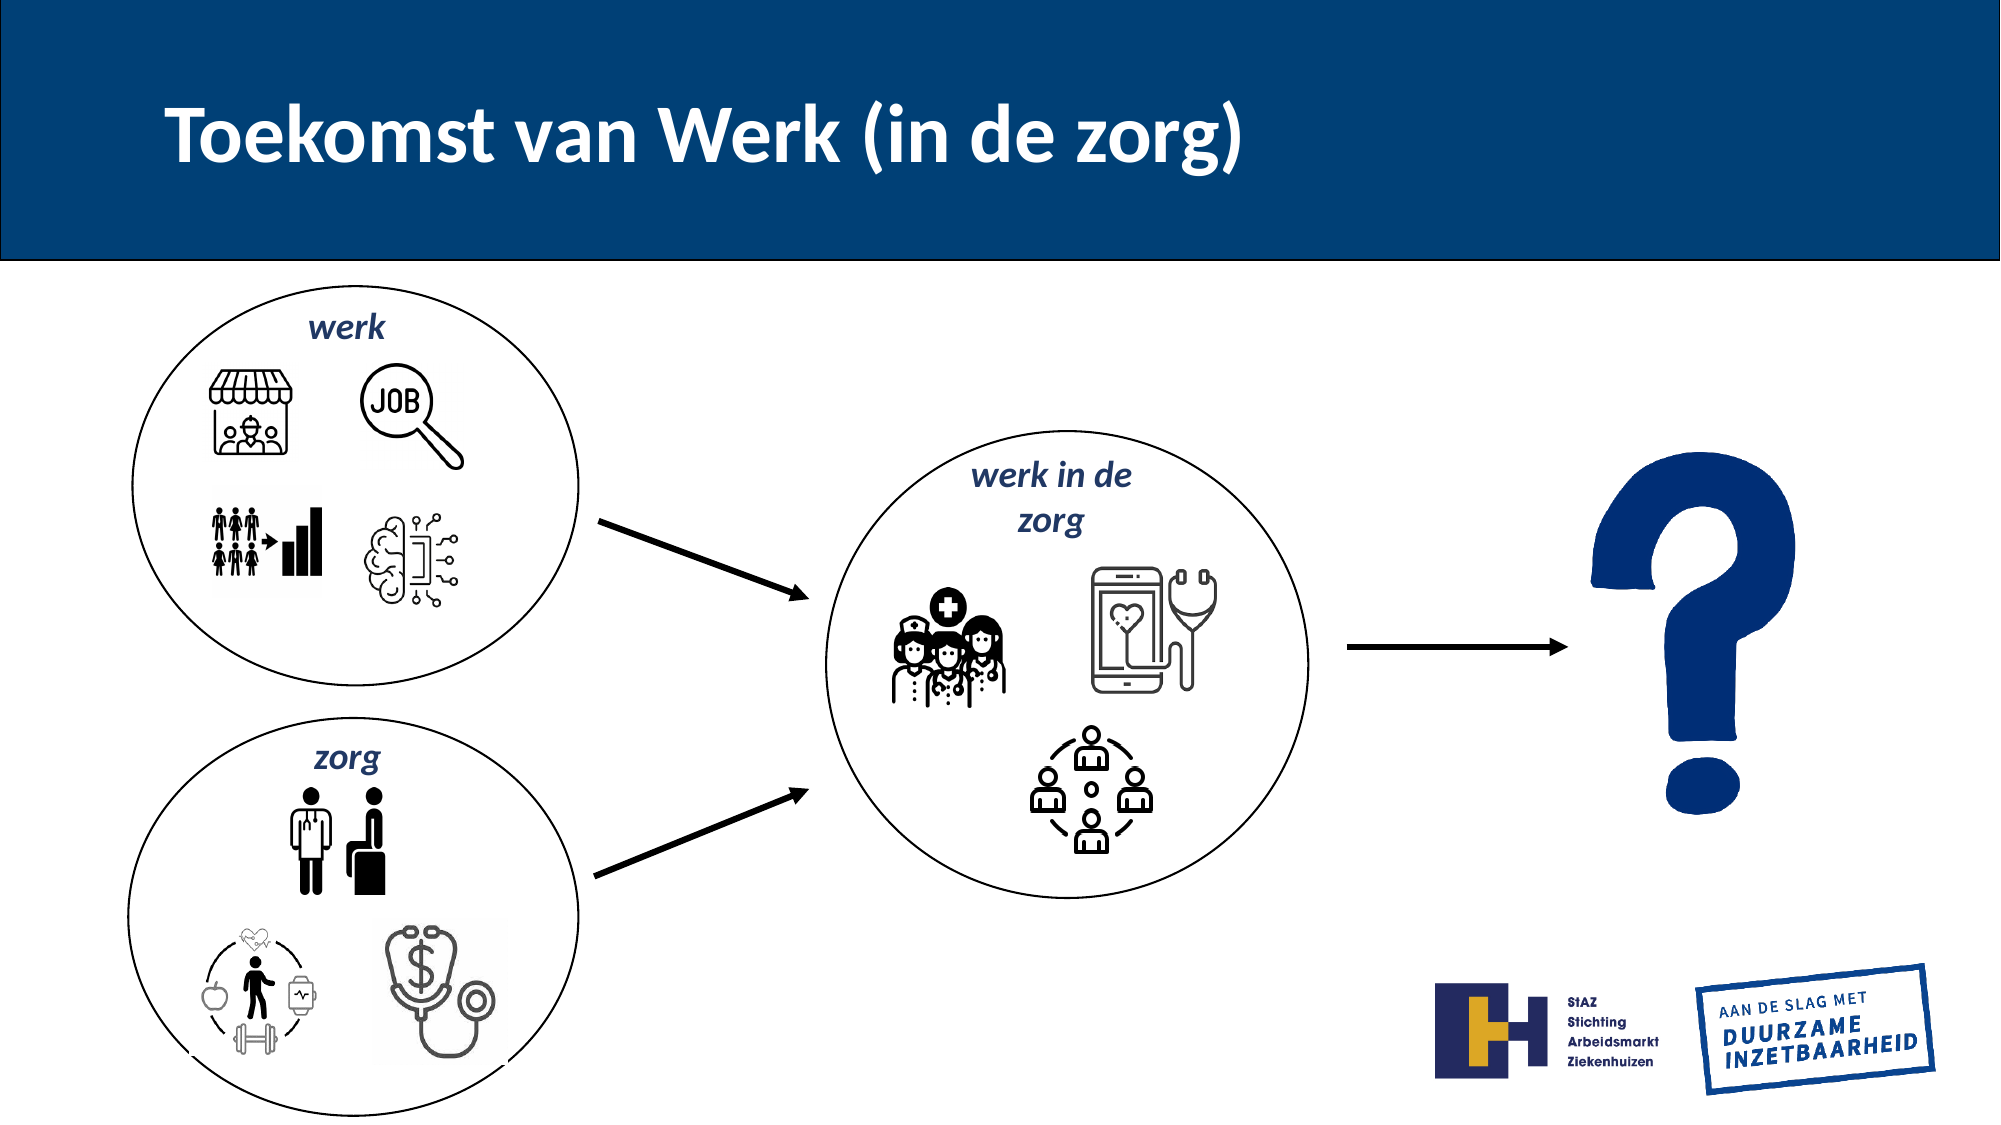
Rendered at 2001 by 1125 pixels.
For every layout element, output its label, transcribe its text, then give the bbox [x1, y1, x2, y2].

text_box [1346, 405, 1865, 840]
text_box [508, 771, 580, 1063]
text_box [825, 506, 888, 823]
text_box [594, 788, 810, 877]
text_box [1216, 479, 1310, 850]
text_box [598, 520, 810, 600]
picture [1431, 932, 1961, 1124]
text_box [127, 779, 189, 1055]
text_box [202, 294, 476, 630]
text_box [131, 316, 580, 687]
text_box [289, 285, 422, 294]
text_box Toekomst van Werk (in de zorg) [0, 0, 2000, 261]
text_box [293, 716, 413, 724]
text_box [201, 1065, 506, 1117]
text_box [990, 430, 1144, 442]
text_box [888, 442, 1216, 857]
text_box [189, 724, 508, 1065]
text_box [928, 857, 1206, 900]
